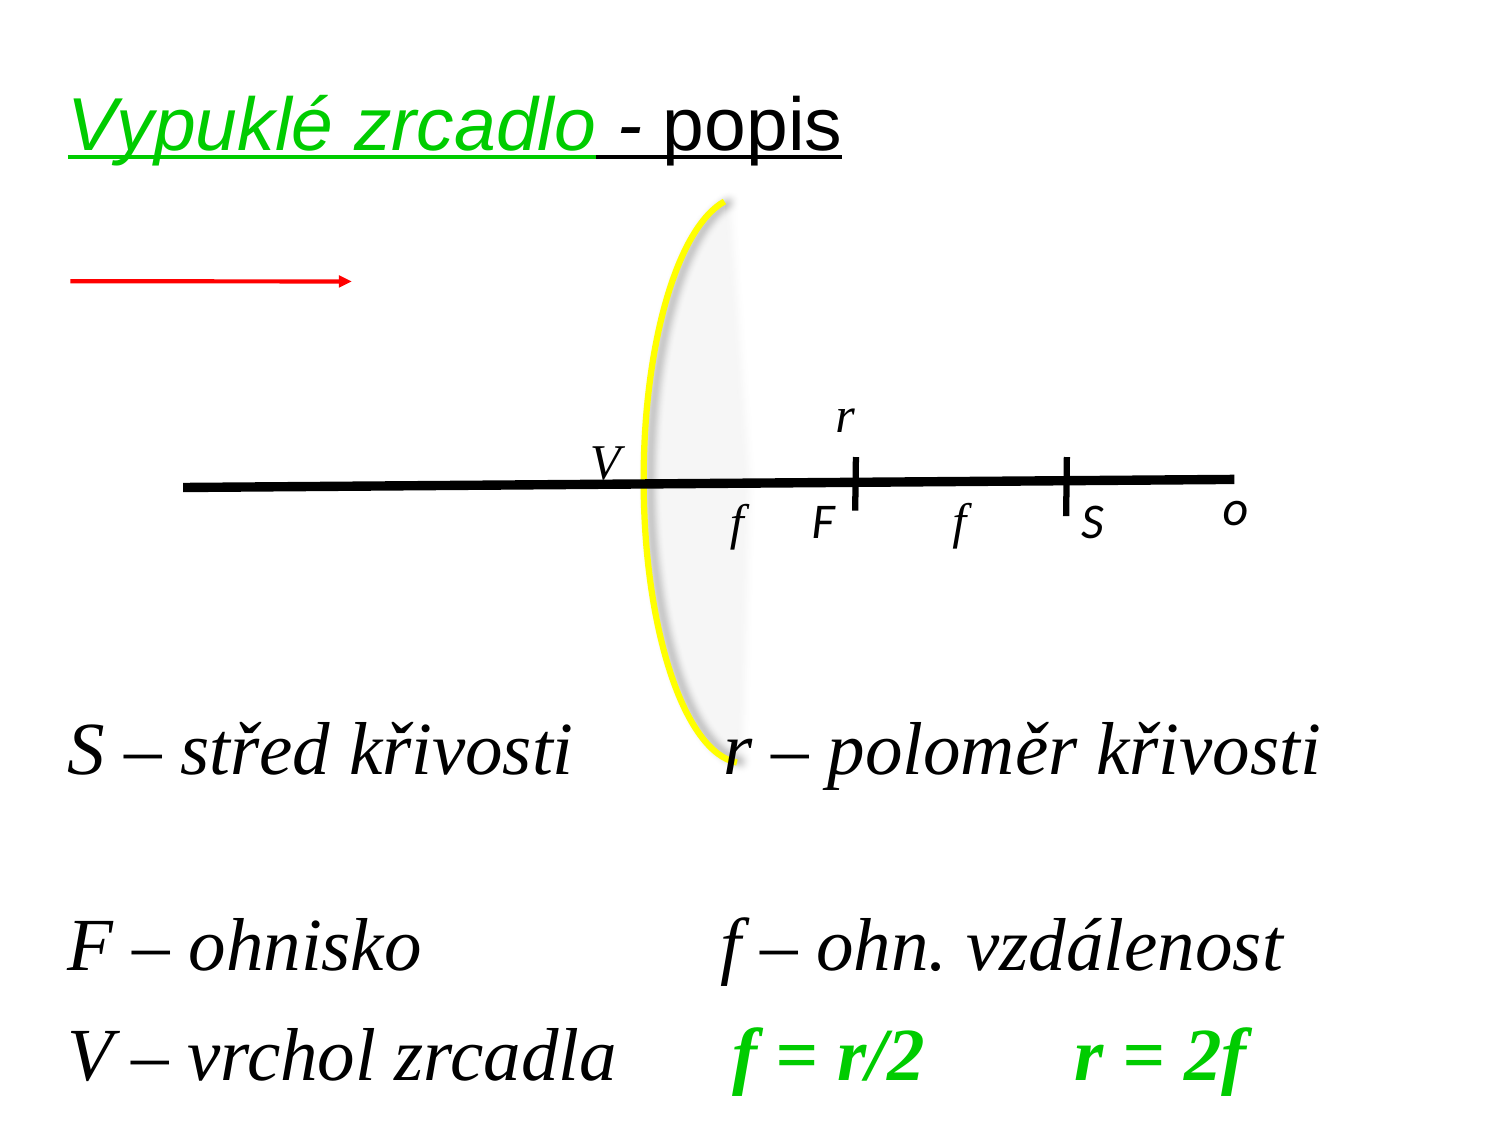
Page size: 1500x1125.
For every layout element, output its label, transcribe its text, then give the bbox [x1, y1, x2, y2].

text_box r [820, 375, 880, 451]
text_box f [937, 480, 996, 556]
text_box S [1066, 480, 1138, 556]
text_box F [796, 480, 856, 556]
text_box f [715, 481, 774, 558]
text_box Vypuklé zrcadlo - popis [53, 0, 1346, 242]
text_box V [562, 421, 645, 498]
text_box o [1207, 467, 1264, 544]
text_box [645, 308, 744, 483]
text_box [147, 66, 1423, 308]
text_box S – střed křivosti r – poloměr křivosti F – ohnisko f – ohn. vzdálenost V – vrchol zrcadla f = r/2 r = 2f [53, 739, 1471, 1059]
text_box [643, 484, 742, 739]
